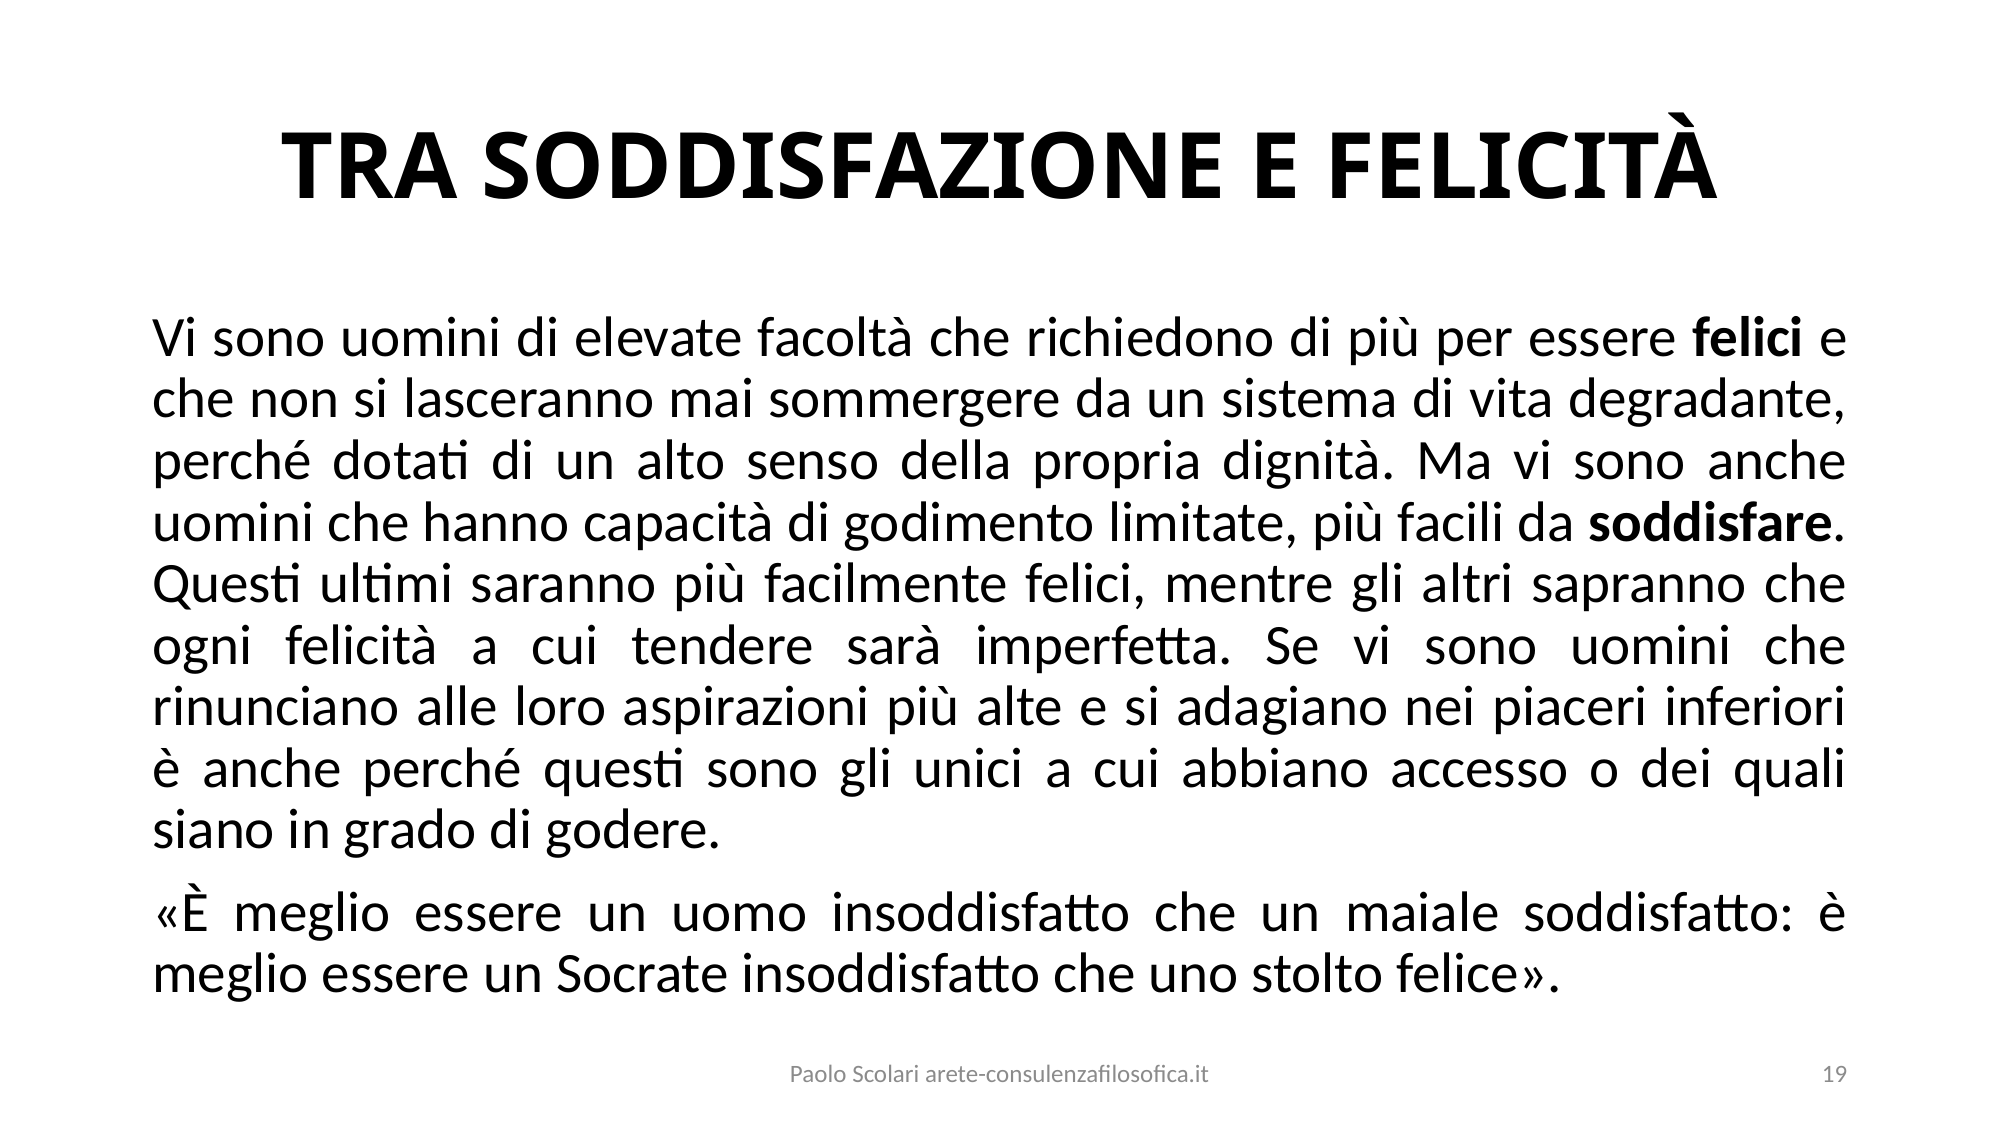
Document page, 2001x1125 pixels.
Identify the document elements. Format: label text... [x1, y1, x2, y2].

slide_number 19 [1412, 1042, 1863, 1103]
title TRA SODDISFAZIONE E FELICITÀ [137, 59, 1863, 278]
footer Paolo Scolari arete-consulenzafilosofica.it [662, 1042, 1338, 1103]
list Vi sono uomini di elevate facoltà che richiedono di più per essere felici e che non si lasceranno mai sommergere da un sistema di vita degradante, perché dotati di un alto senso della propria dignità. Ma vi sono anche uomini che hanno capacità di godimento limitate, più facili da soddisfare. Questi ultimi saranno più facilmente felici, mentre gli altri sapranno che ogni felicità a cui tendere sarà imperfetta. Se vi sono uomini che rinunciano alle loro aspirazioni più alte e si adagiano nei piaceri inferiori è anche perché questi sono gli unici a cui abbiano accesso o dei quali siano in grado di godere. «È meglio essere un uomo insoddisfatto che un maiale soddisfatto: è meglio essere un Socrate insoddisfatto che uno stolto felice». [137, 299, 1863, 1014]
